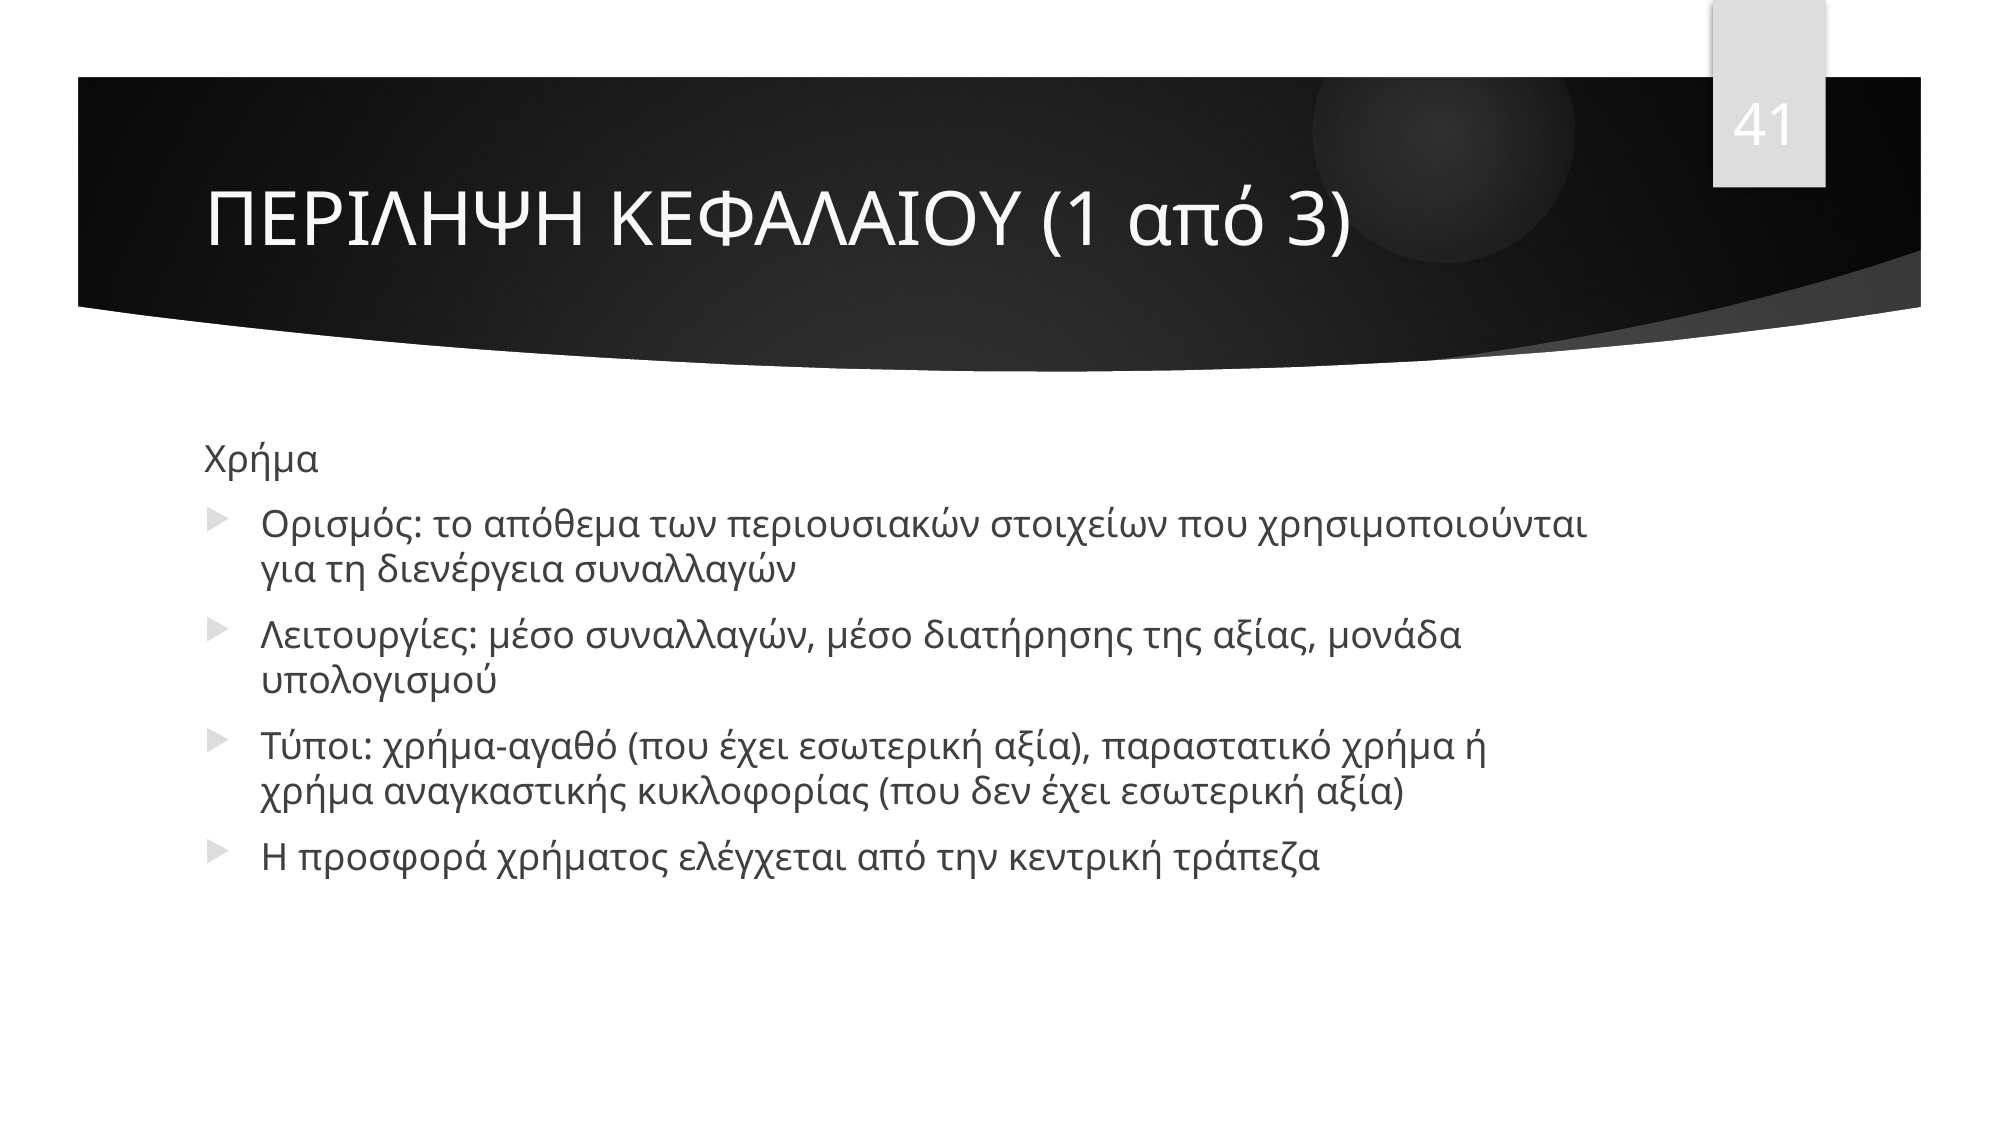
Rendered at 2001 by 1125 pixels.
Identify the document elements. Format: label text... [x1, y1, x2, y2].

list Χρήμα Ορισμός: το απόθεμα των περιουσιακών στοιχείων που χρησιμοποιούνται για τη διενέργεια συναλλαγών Λειτουργίες: μέσο συναλλαγών, μέσο διατήρησης της αξίας, μονάδα υπολογισμού Τύποι: χρήμα-αγαθό (που έχει εσωτερική αξία), παραστατικό χρήμα ή χρήμα αναγκαστικής κυκλοφορίας (που δεν έχει εσωτερική αξία) Η προσφορά χρήματος ελέγχεται από την κεντρική τράπεζα [189, 427, 1627, 988]
title ΠΕΡΙΛΗΨΗ ΚΕΦΑΛΑΙΟΥ (1 από 3) [189, 155, 1627, 275]
slide_number 41 [1698, 48, 1836, 175]
